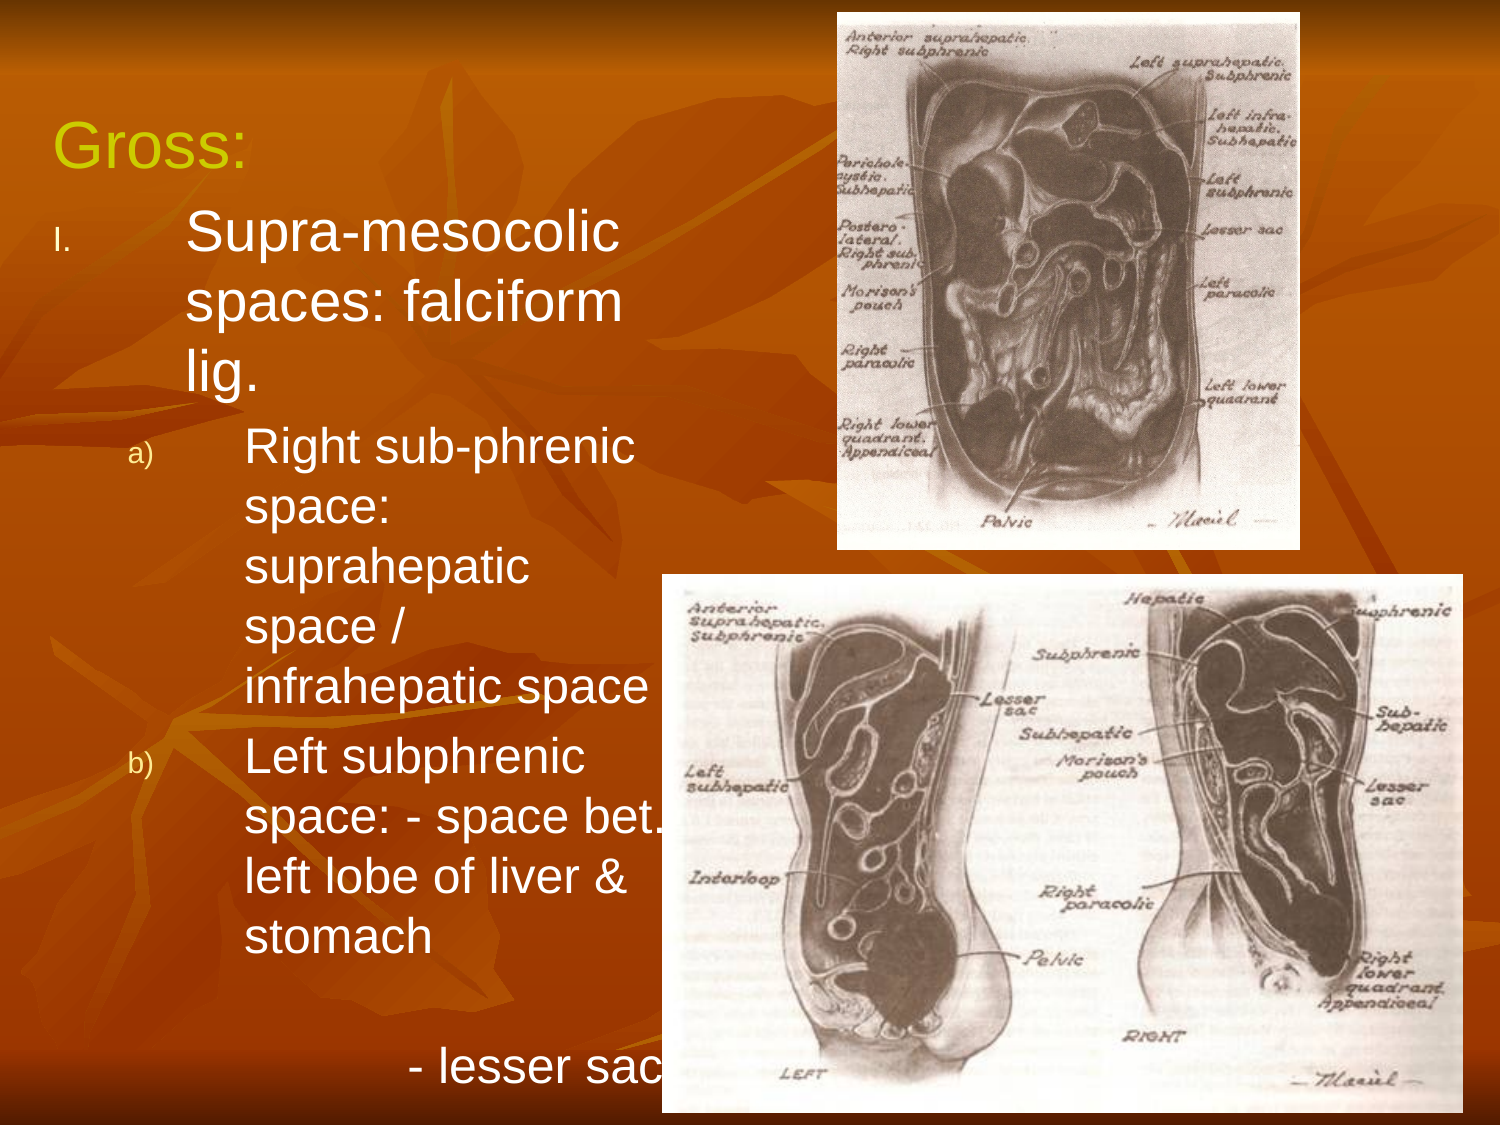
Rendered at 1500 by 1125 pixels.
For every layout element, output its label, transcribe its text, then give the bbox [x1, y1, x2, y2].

list Gross: Supra-mesocolic spaces: falciform lig. Right sub-phrenic space: suprahepatic space / infrahepatic space Left subphrenic space: - space bet. left lobe of liver & stomach - lesser sac [37, 93, 688, 1026]
picture [837, 12, 1301, 551]
picture [662, 574, 1463, 1113]
